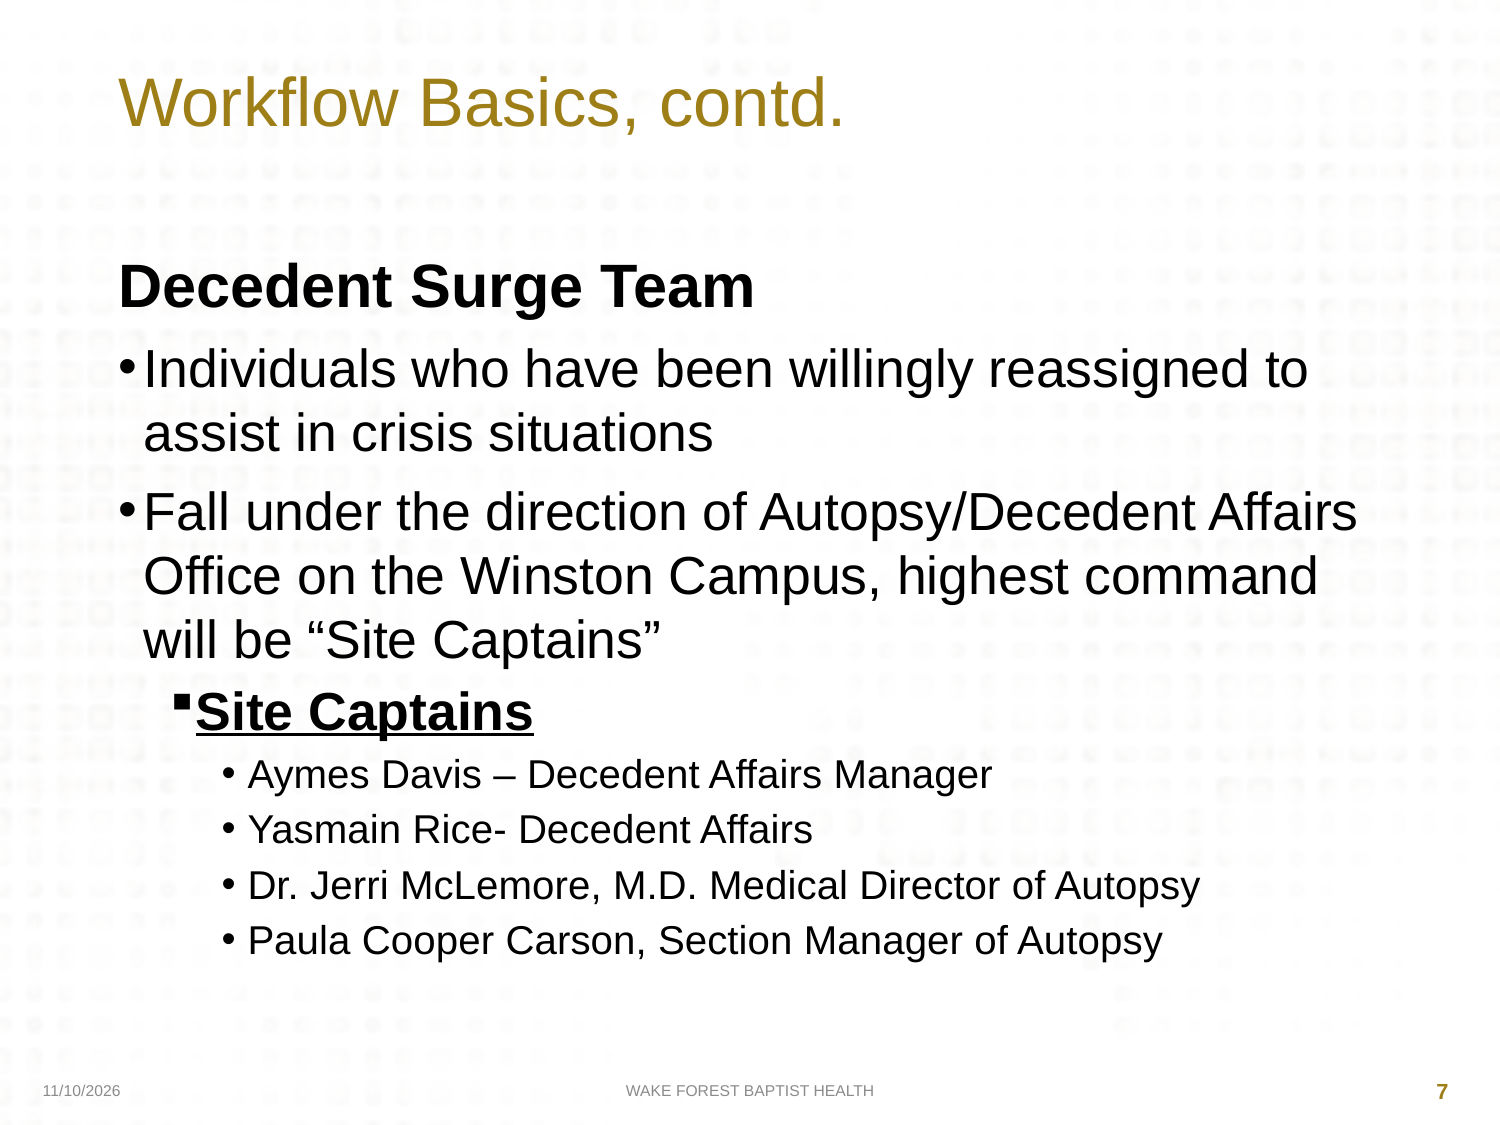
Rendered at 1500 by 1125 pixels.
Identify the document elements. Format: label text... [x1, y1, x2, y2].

footer WAKE FOREST BAPTIST HEALTH [496, 1060, 1004, 1121]
title Workflow Basics, contd. [103, 59, 1397, 150]
list Decedent Surge Team Individuals who have been willingly reassigned to assist in crisis situations Fall under the direction of Autopsy/Decedent Affairs Office on the Winston Campus, highest command will be “Site Captains” Site Captains Aymes Davis – Decedent Affairs Manager Yasmain Rice- Decedent Affairs Dr. Jerri McLemore, M.D. Medical Director of Autopsy Paula Cooper Carson, Section Manager of Autopsy [103, 150, 1397, 975]
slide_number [27, 1060, 366, 1121]
slide_number 7 [1125, 1060, 1464, 1121]
